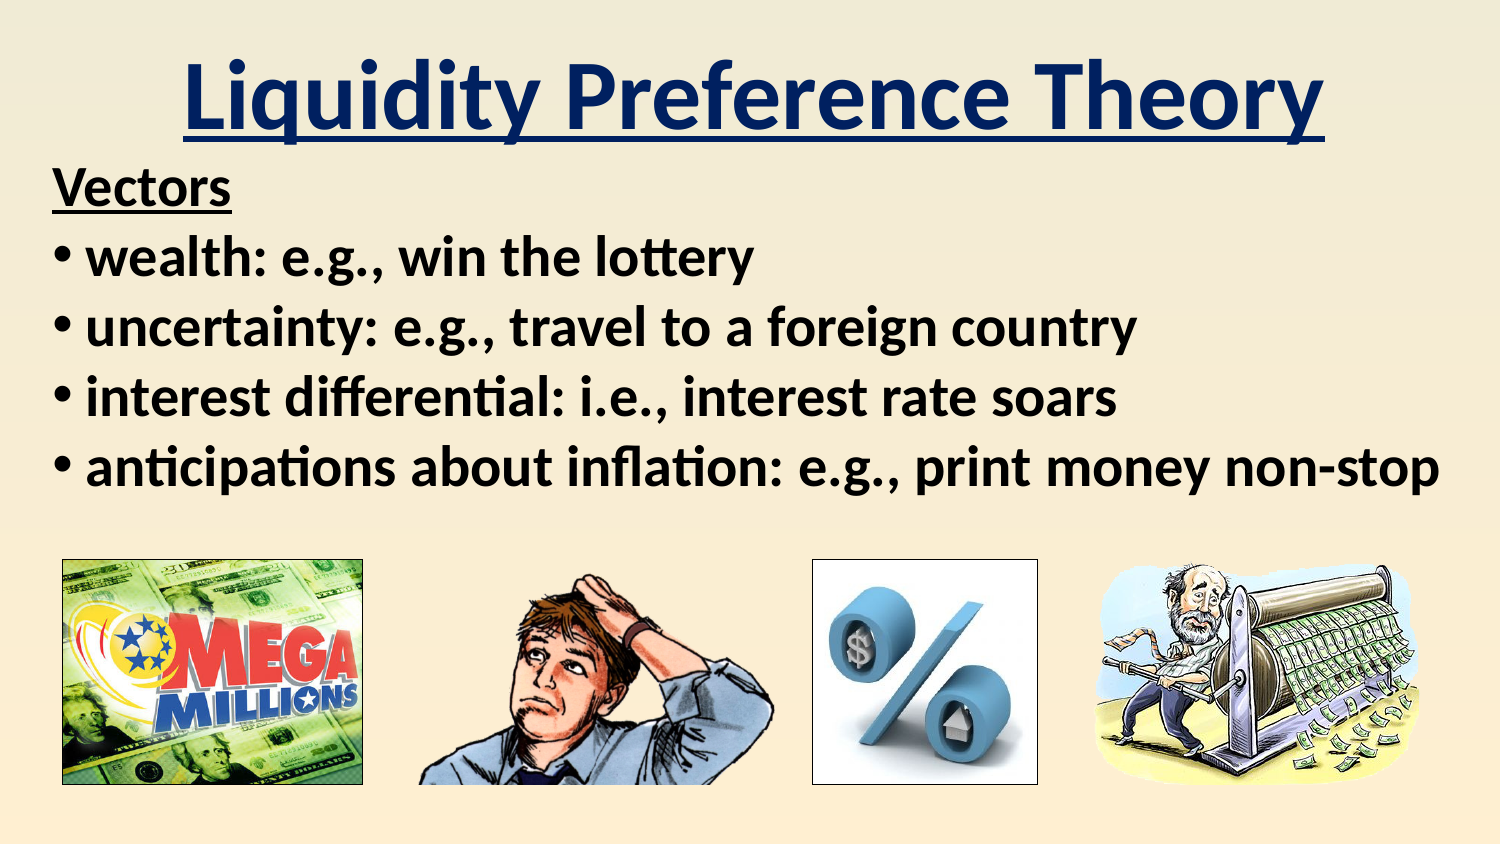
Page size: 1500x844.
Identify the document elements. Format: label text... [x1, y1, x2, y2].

picture [812, 559, 1038, 785]
text_box Liquidity Preference Theory [168, 21, 1341, 140]
picture [62, 559, 363, 785]
text_box Vectors wealth: e.g., win the lottery uncertainty: e.g., travel to a foreign country interest differential: i.e., interest rate soars anticipations about inflation: e.g., print money non-stop [37, 140, 1475, 506]
picture [1086, 559, 1426, 785]
picture [412, 559, 777, 785]
